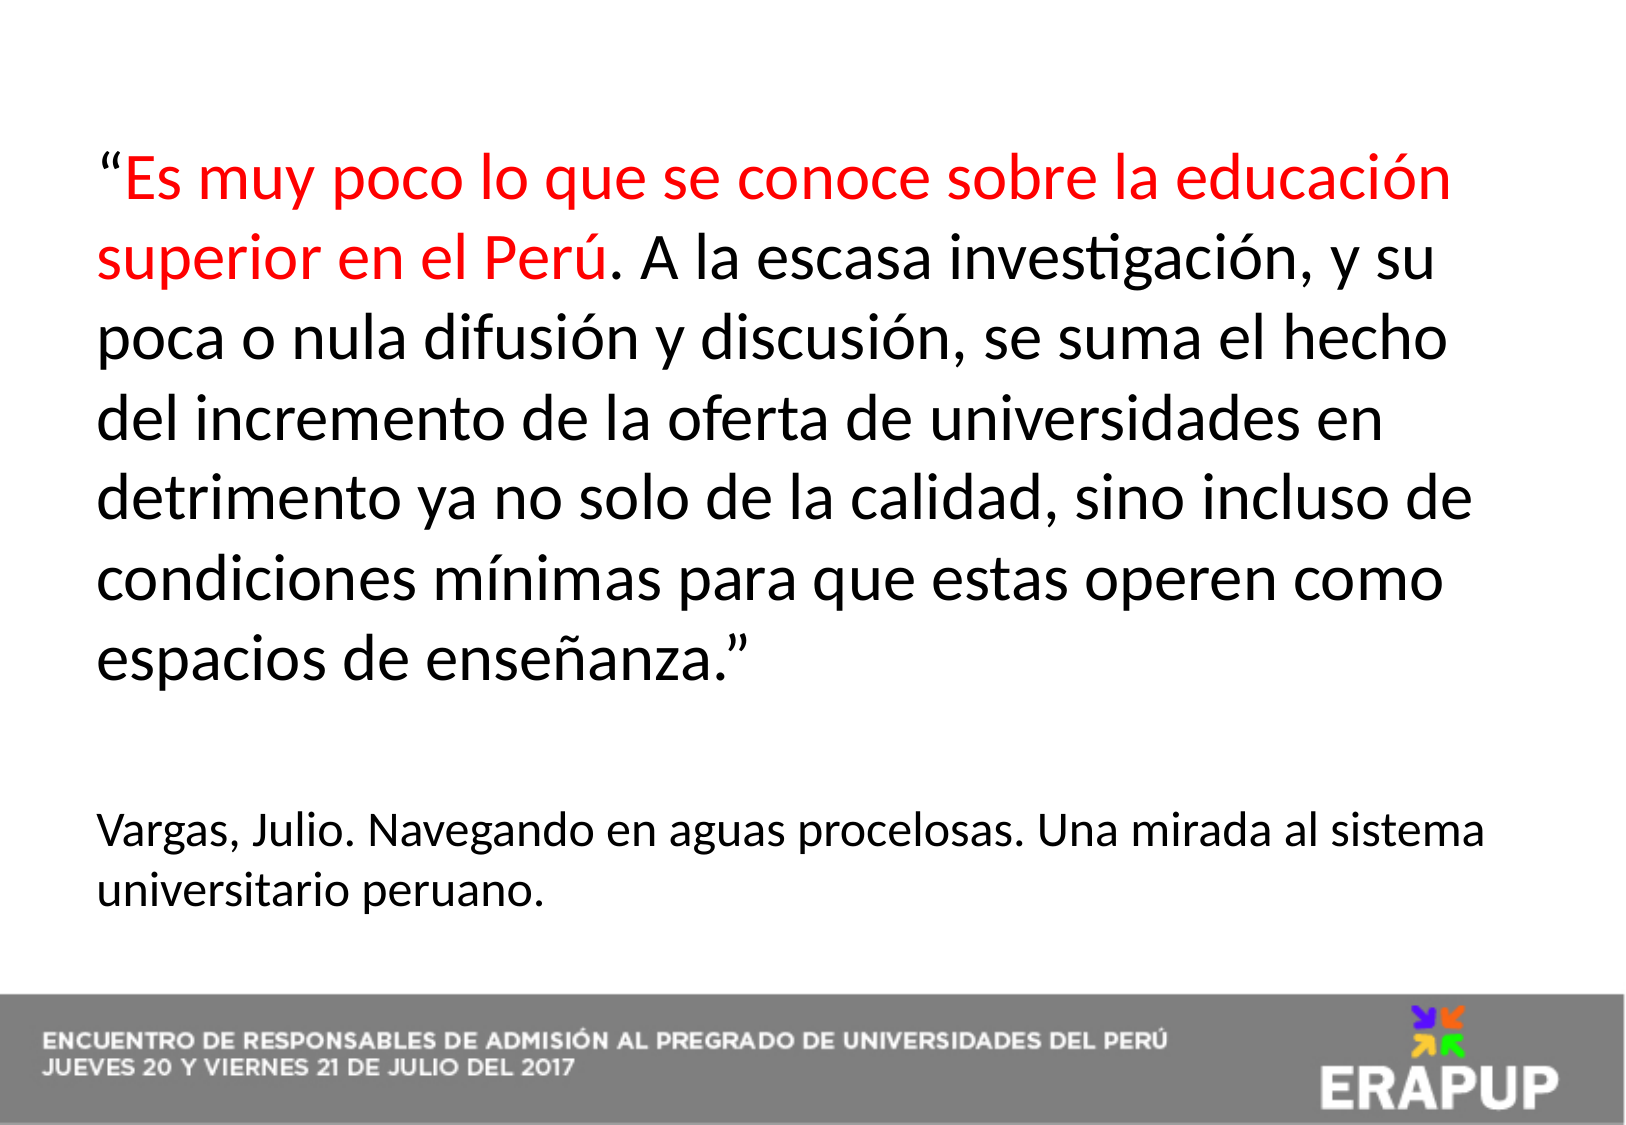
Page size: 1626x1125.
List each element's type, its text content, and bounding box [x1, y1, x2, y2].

picture [0, 0, 1626, 1125]
list “Es muy poco lo que se conoce sobre la educación superior en el Perú. A la escasa investigación, y su poca o nula difusión y discusión, se suma el hecho del incremento de la oferta de universidades en detrimento ya no solo de la calidad, sino incluso de condiciones mínimas para que estas operen como espacios de enseñanza.” Vargas, Julio. Navegando en aguas procelosas. Una mirada al sistema universitario peruano. [81, 125, 1544, 1005]
